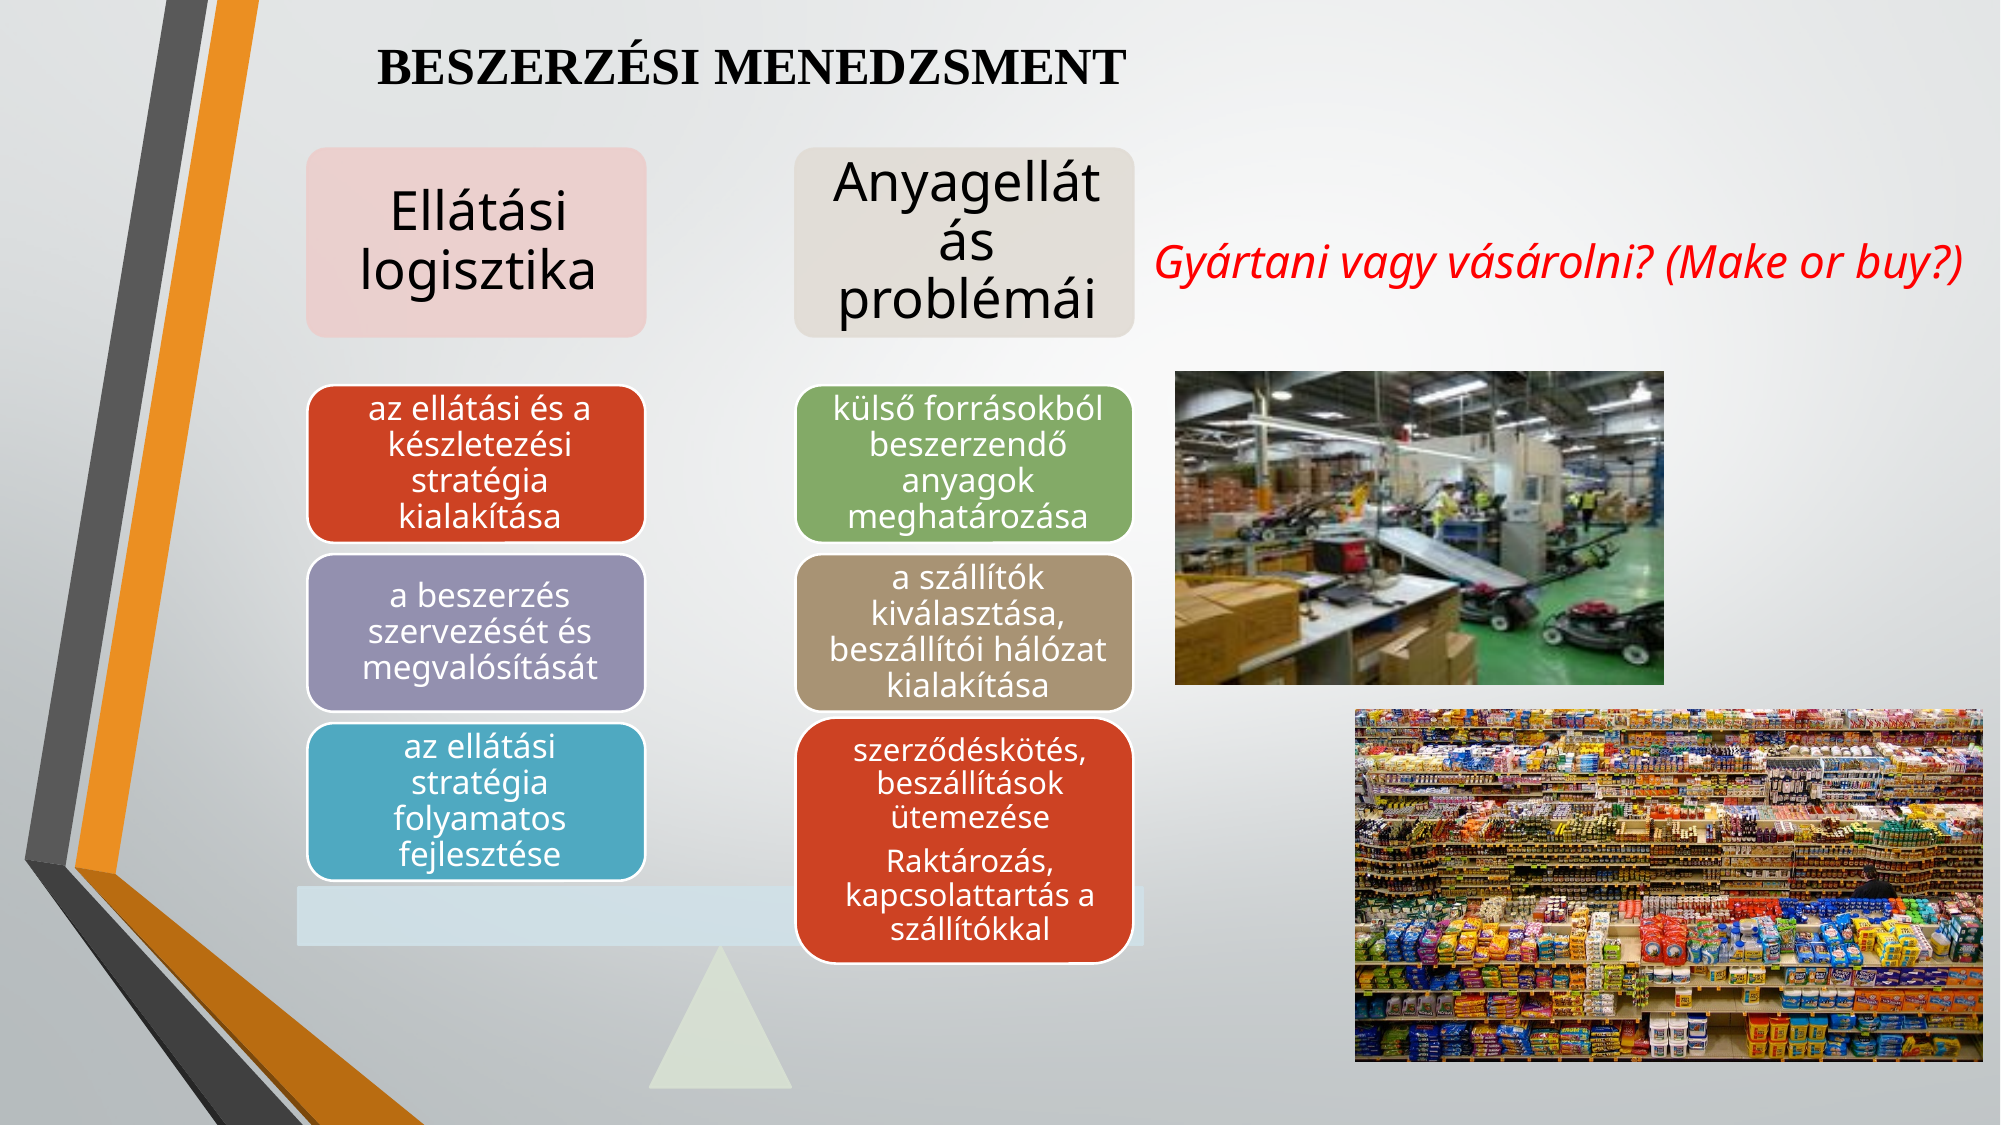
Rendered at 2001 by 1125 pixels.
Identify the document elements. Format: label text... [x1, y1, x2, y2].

text_box BESZERZÉSI MENEDZSMENT [277, 24, 1228, 148]
picture [1175, 371, 1664, 685]
picture [1355, 709, 1983, 1063]
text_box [56, 148, 1385, 1088]
text_box Gyártani vagy vásárolni? (Make or buy?) [1385, 224, 1991, 295]
